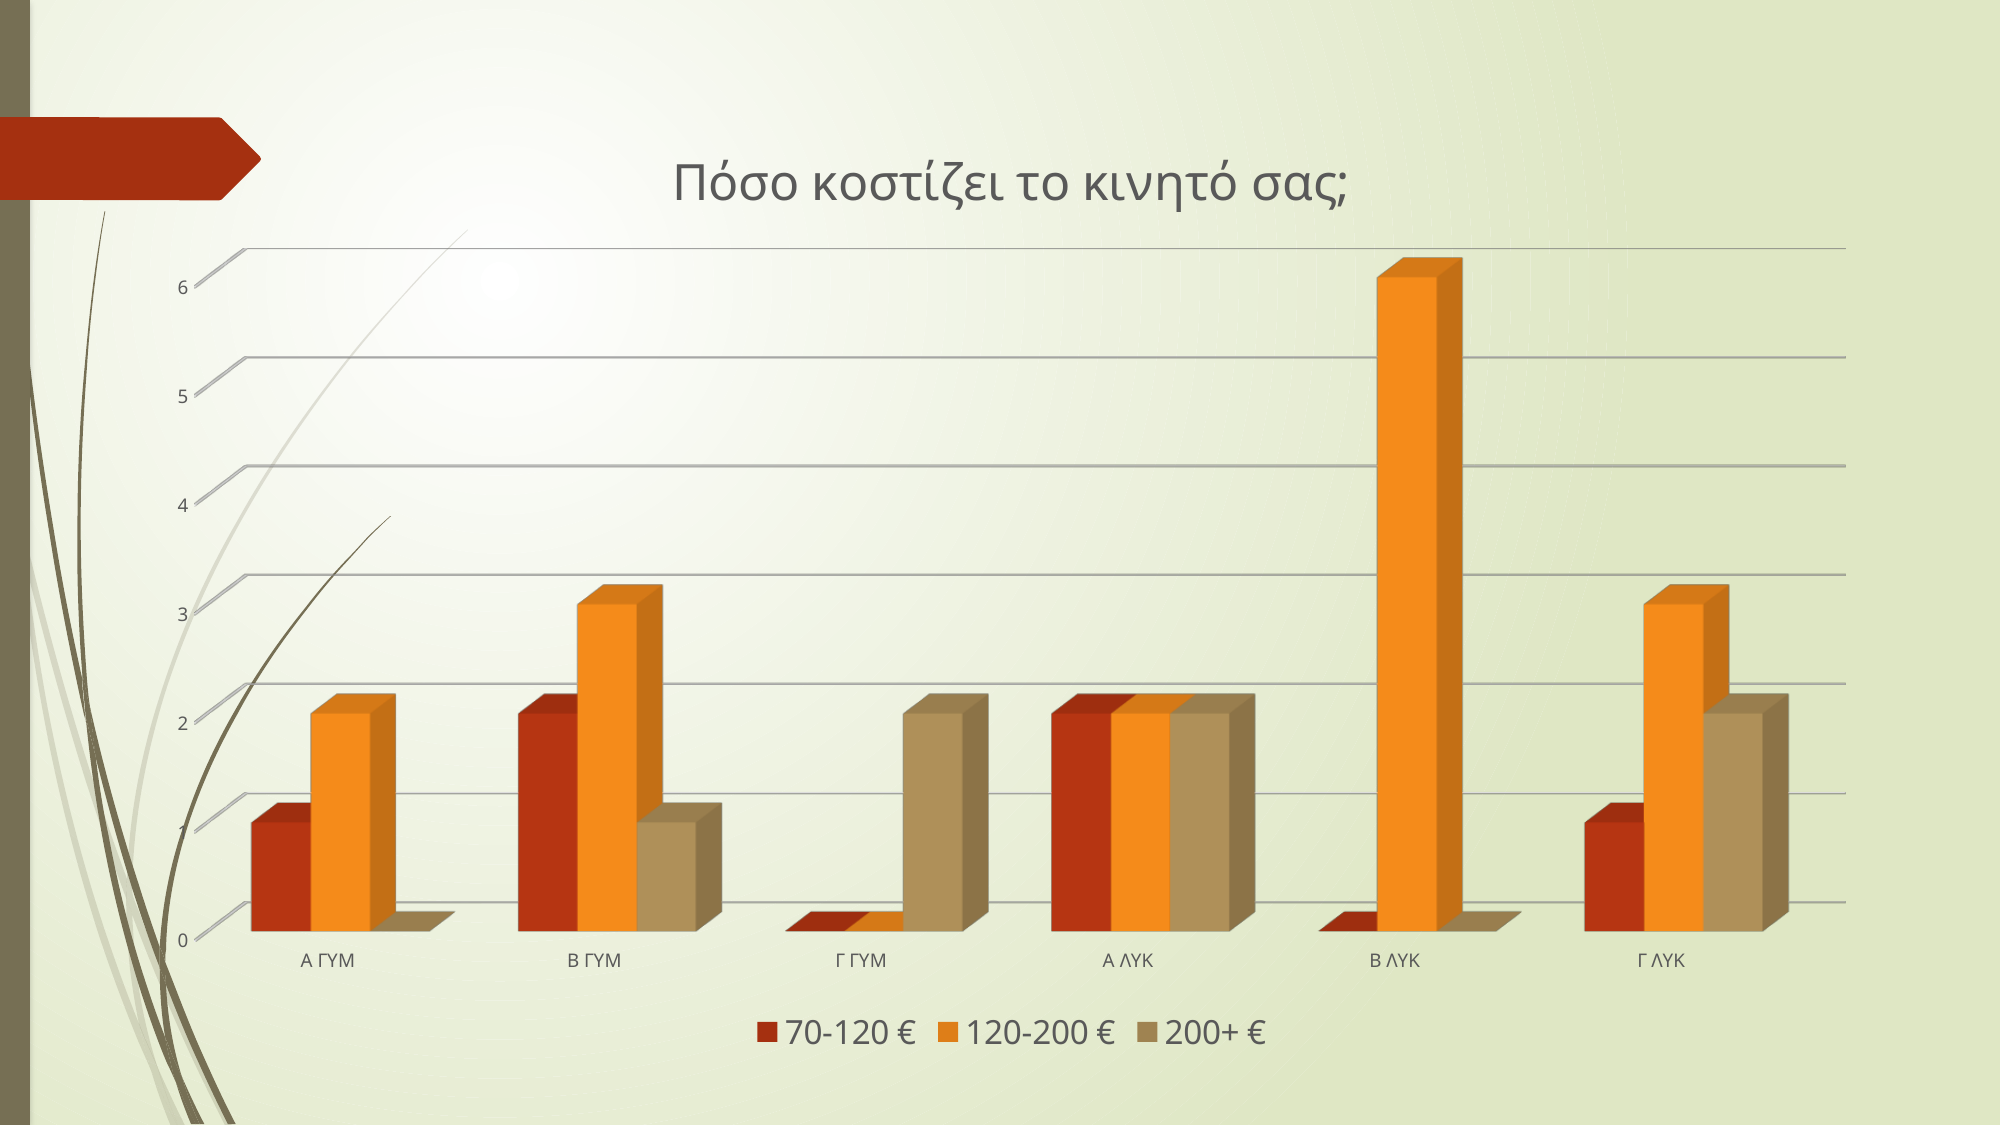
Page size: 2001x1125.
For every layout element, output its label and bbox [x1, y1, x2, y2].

chart [134, 105, 1889, 1061]
